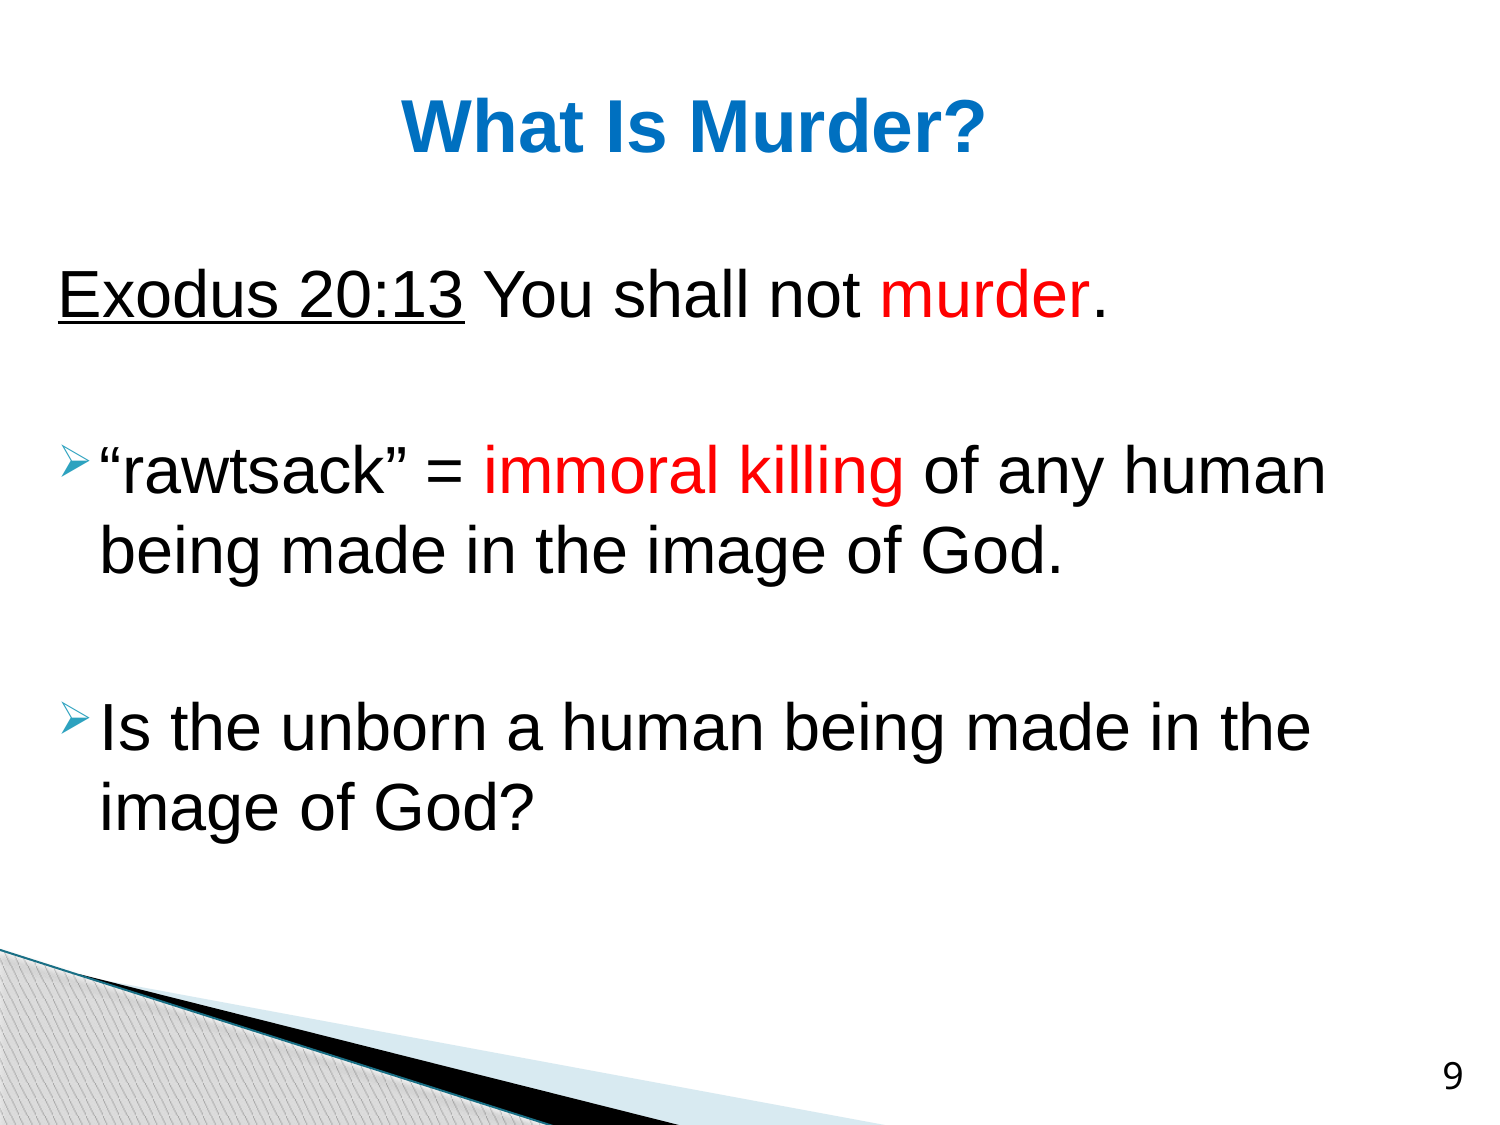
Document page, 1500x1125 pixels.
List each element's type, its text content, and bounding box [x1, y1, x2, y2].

list Exodus 20:13 You shall not murder. “rawtsack” = immoral killing of any human being made in the image of God. Is the unborn a human being made in the image of God? [24, 243, 1475, 986]
slide_number 9 [1374, 1037, 1479, 1112]
title What Is Murder? [75, 45, 1425, 200]
